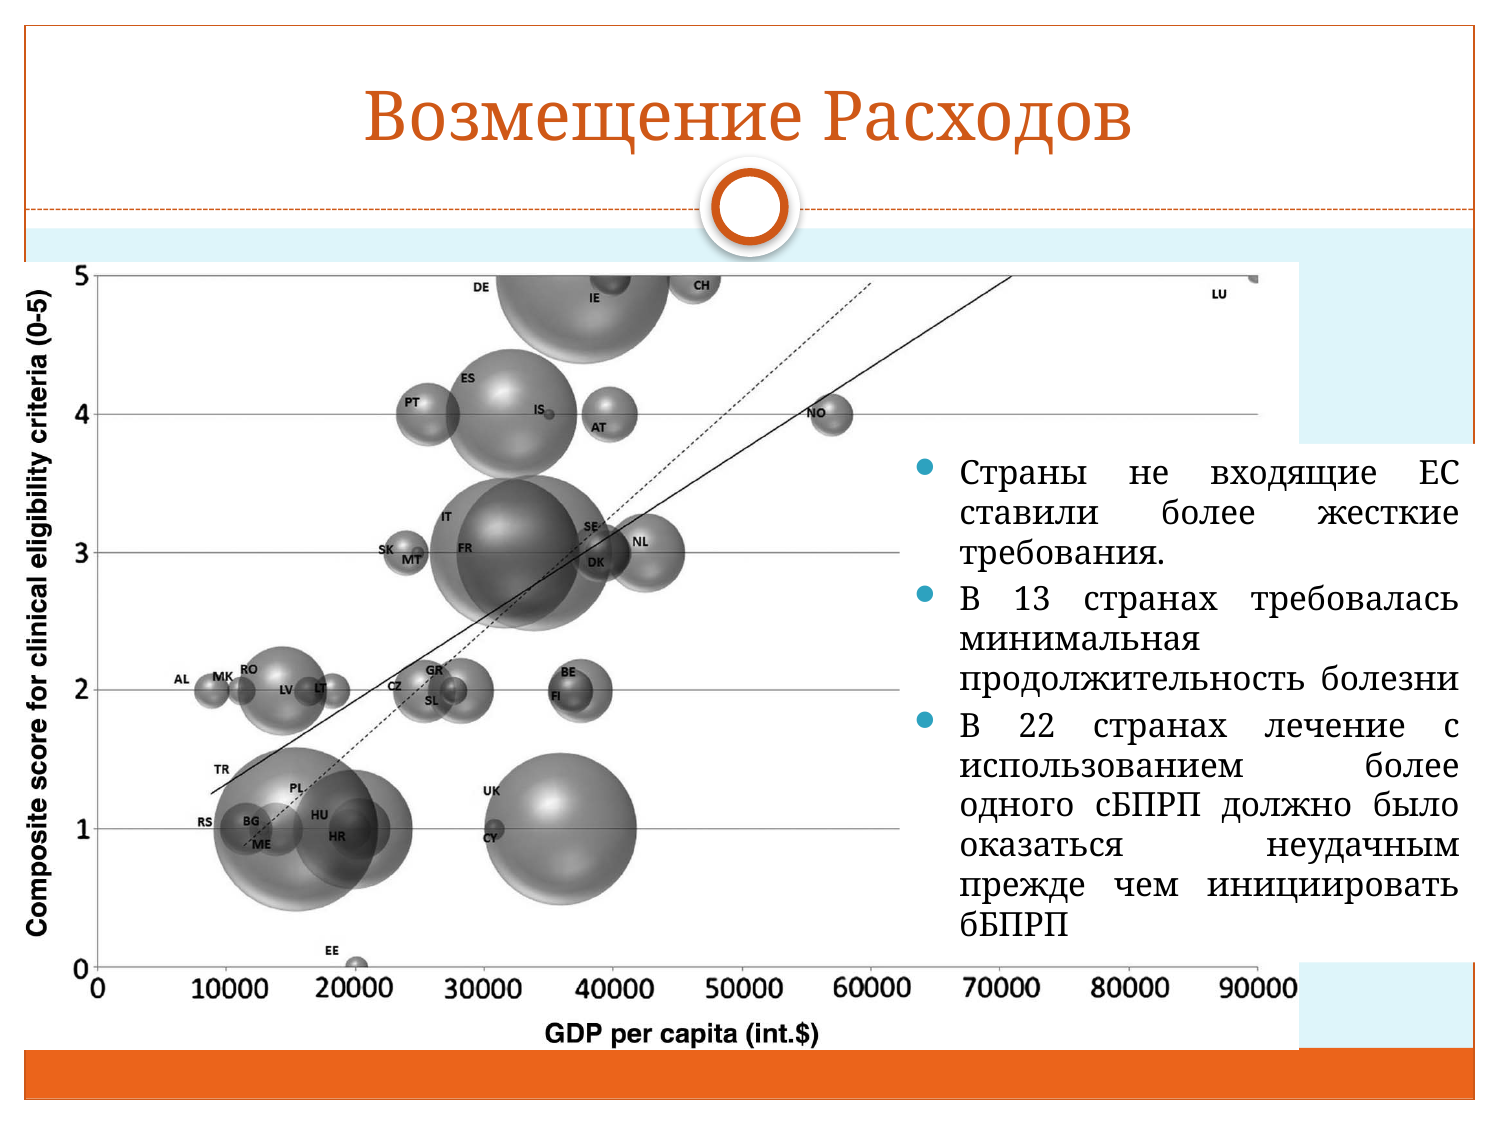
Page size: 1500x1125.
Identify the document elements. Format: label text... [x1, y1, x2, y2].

picture [24, 262, 1299, 1051]
title Возмещение Расходов [49, 37, 1450, 162]
list Страны не входящие ЕС ставили более жесткие требования. В 13 странах требовалась минимальная продолжительность болезни В 22 странах лечение с использованием более одного сБПРП должно было оказаться неудачным прежде чем инициировать бБПРП [1304, 443, 1475, 963]
